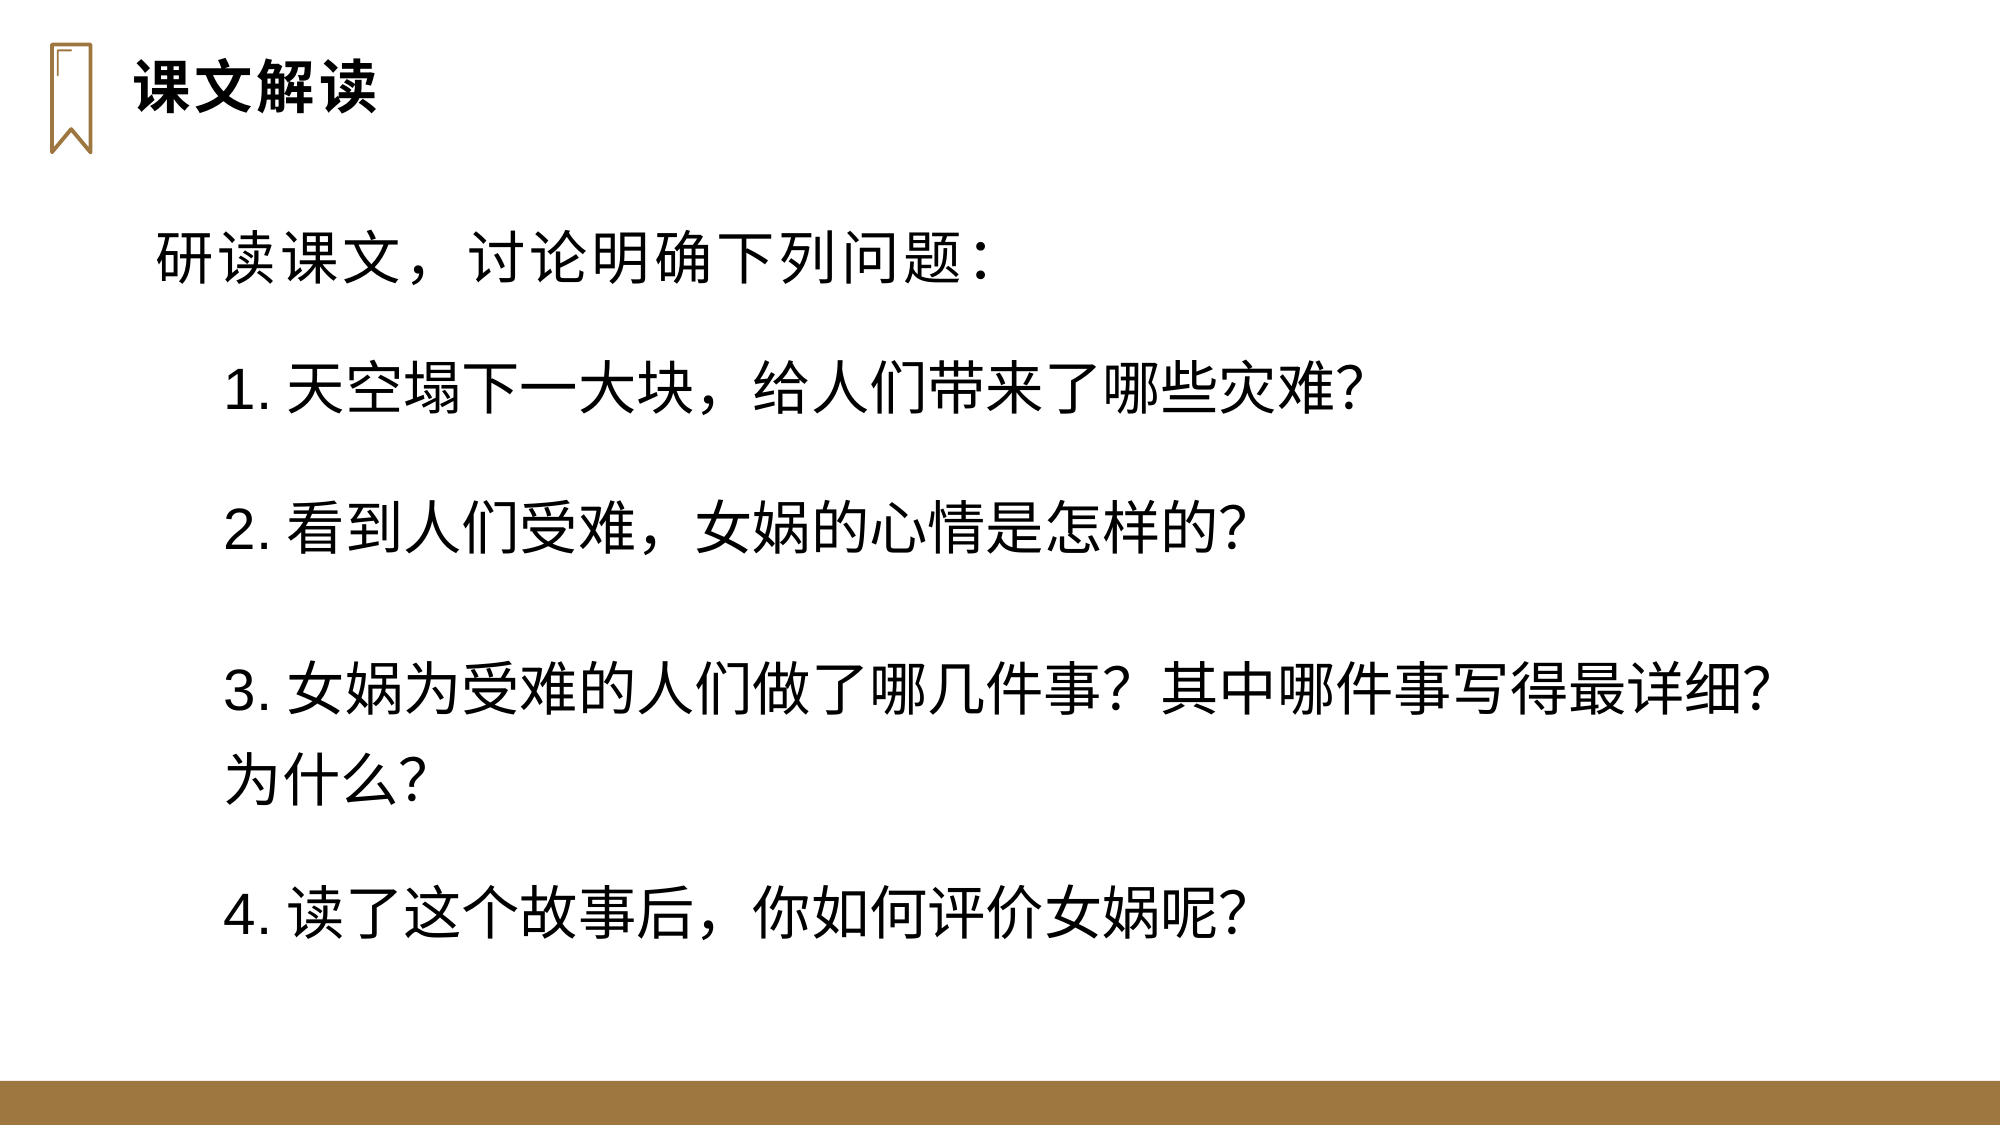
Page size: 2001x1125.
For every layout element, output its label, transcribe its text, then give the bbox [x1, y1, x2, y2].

text_box 研读课文，讨论明确下列问题： [140, 214, 1188, 299]
text_box 4.读了这个故事后，你如何评价女娲呢？ [209, 869, 1558, 954]
text_box 2.看到人们受难，女娲的心情是怎样的？ [209, 483, 1558, 569]
text_box 课文解读 [117, 42, 393, 128]
text_box 3.女娲为受难的人们做了哪几件事？其中哪件事写得最详细？为什么？ [209, 623, 1850, 821]
text_box 1.天空塌下一大块，给人们带来了哪些灾难？ [209, 343, 1558, 429]
